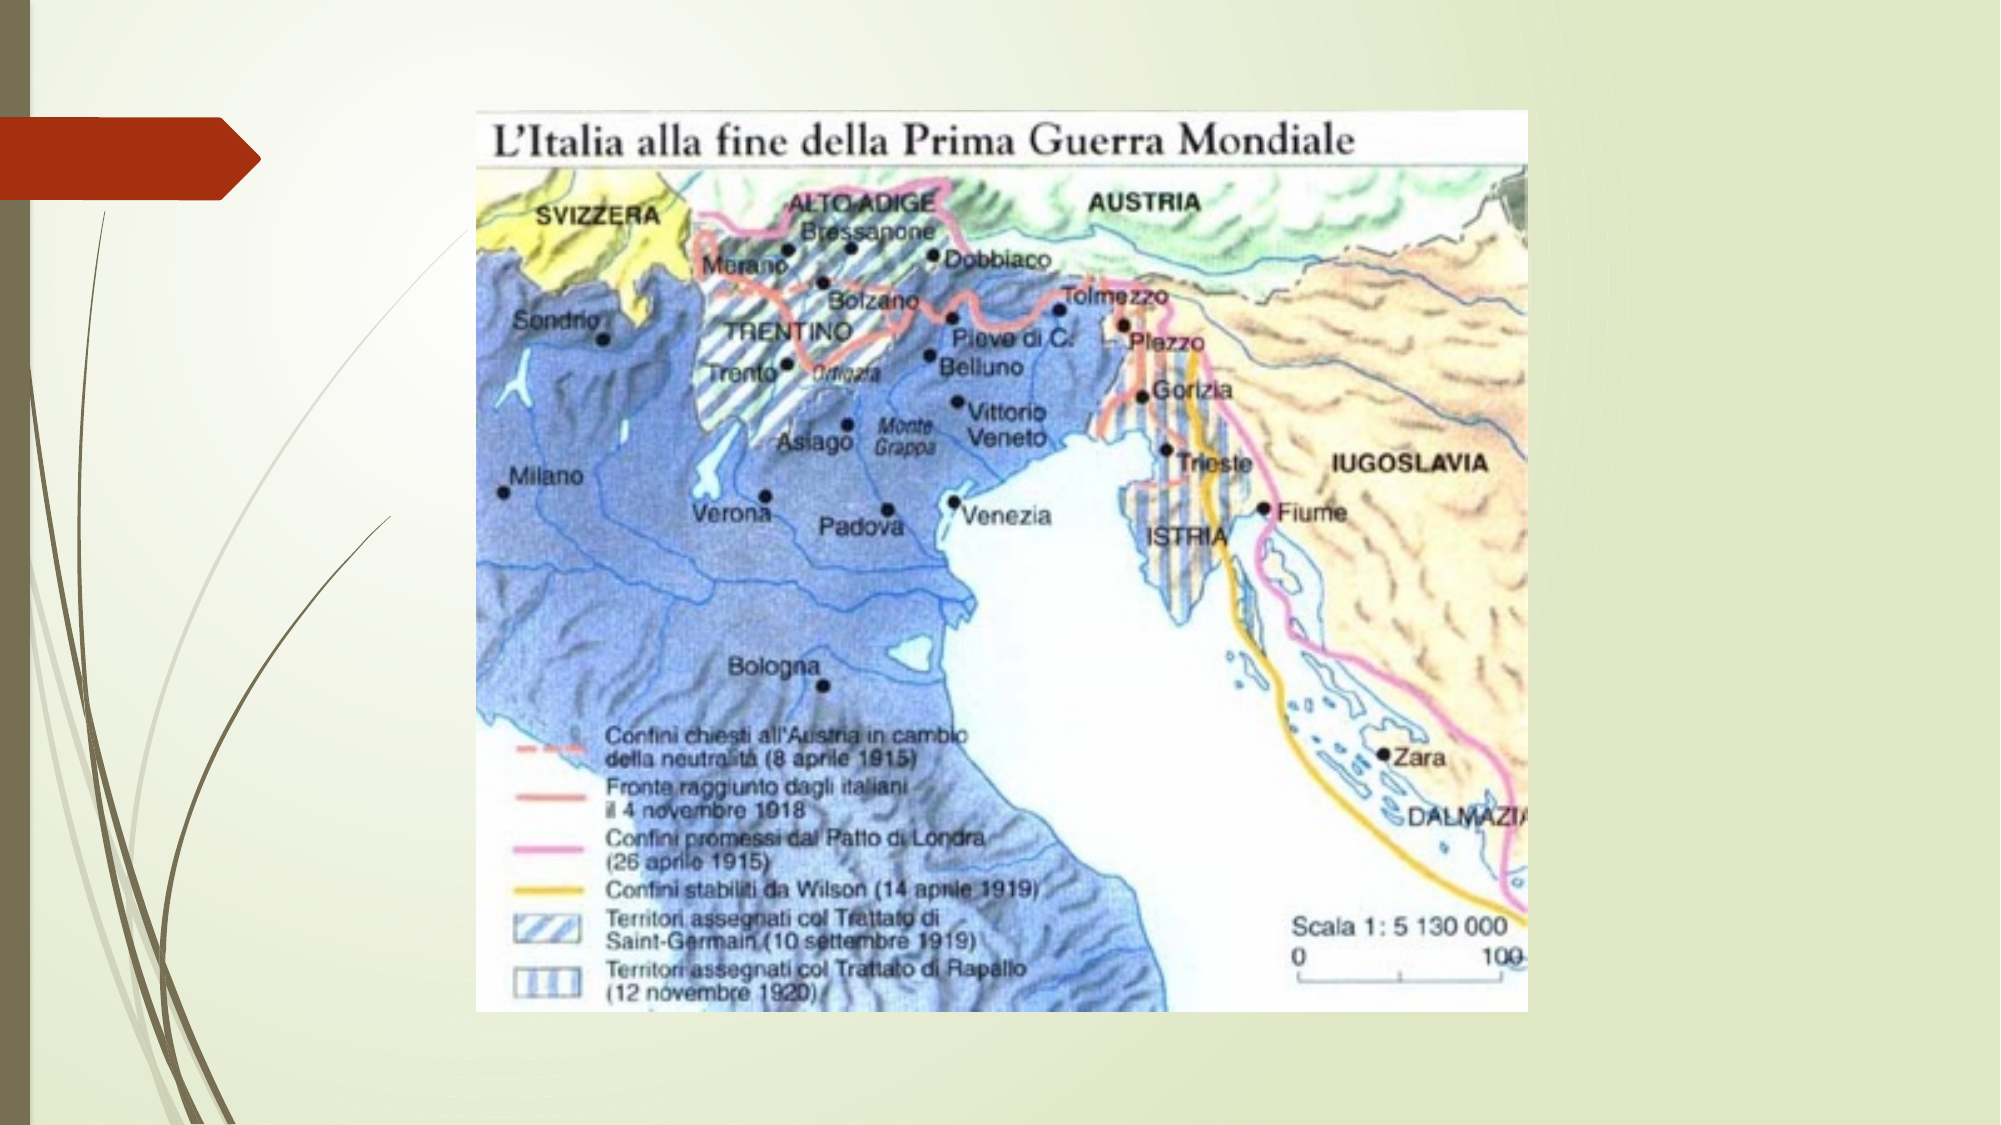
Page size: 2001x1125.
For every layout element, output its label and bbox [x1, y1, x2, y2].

picture [476, 109, 1528, 1012]
